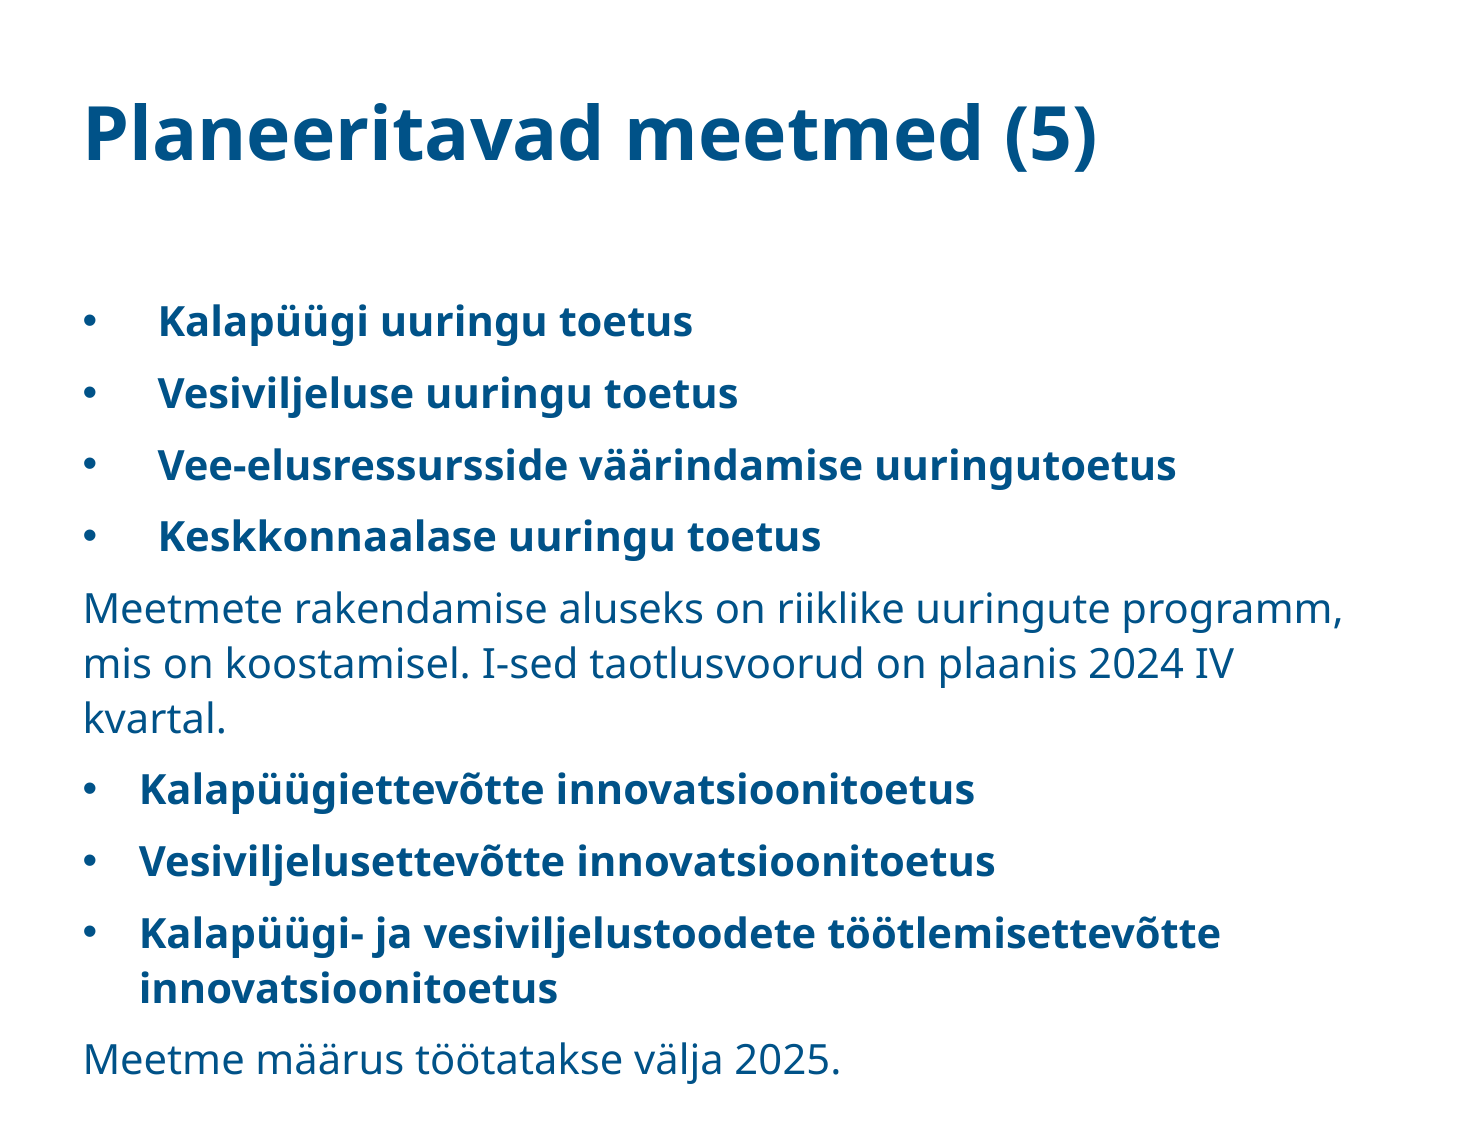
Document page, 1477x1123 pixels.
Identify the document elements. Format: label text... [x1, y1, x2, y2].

list Kalapüügi uuringu toetus Vesiviljeluse uuringu toetus Vee-elusressursside väärindamise uuringutoetus Keskkonnaalase uuringu toetus Meetmete rakendamise aluseks on riiklike uuringute programm, mis on koostamisel. I-sed taotlusvoorud on plaanis 2024 IV kvartal. Kalapüügiettevõtte innovatsioonitoetus Vesiviljelusettevõtte innovatsioonitoetus Kalapüügi- ja vesiviljelustoodete töötlemisettevõtte innovatsioonitoetus Meetme määrus töötatakse välja 2025. [82, 290, 1382, 1031]
title Planeeritavad meetmed (5) [82, 88, 1382, 266]
